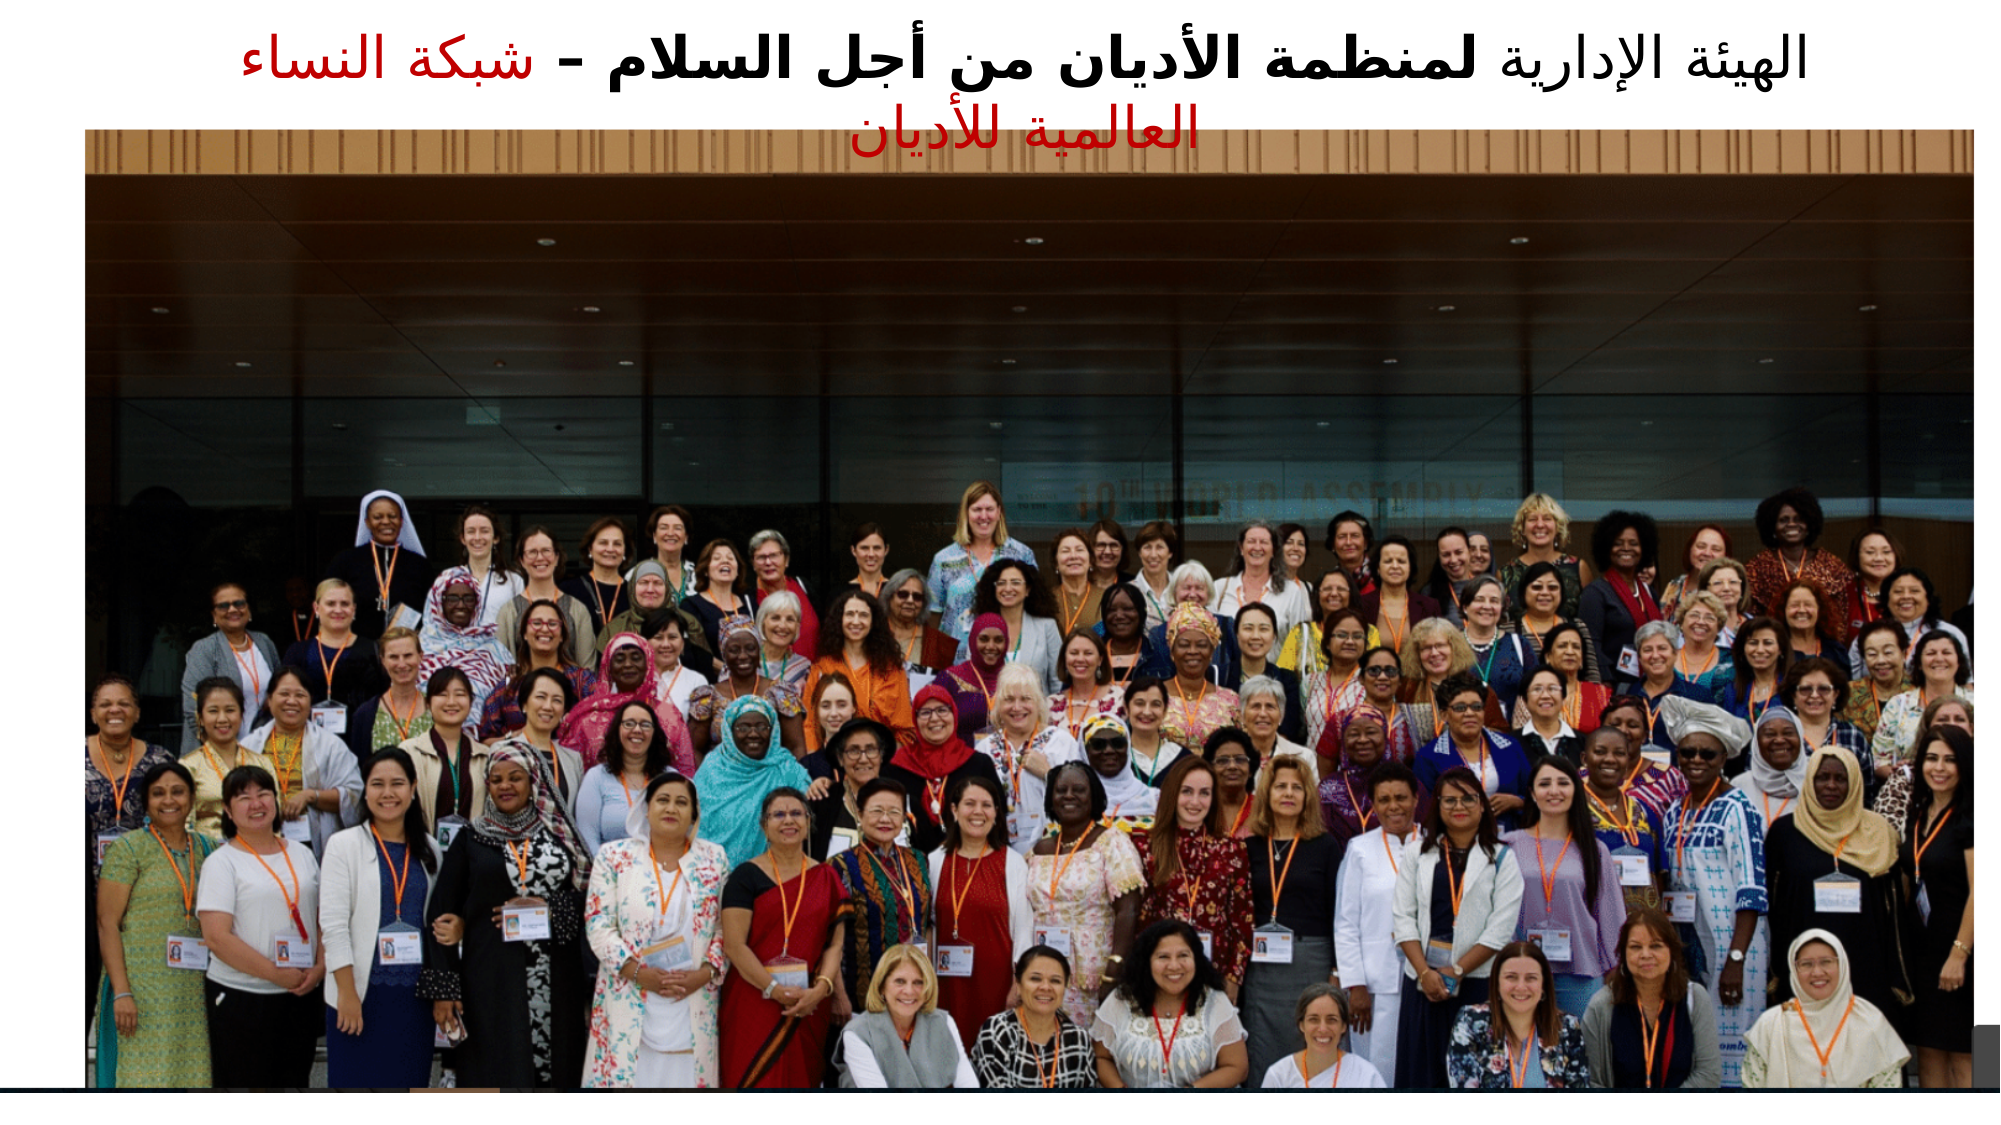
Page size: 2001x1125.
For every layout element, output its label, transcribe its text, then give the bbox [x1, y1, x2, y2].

text_box الهيئة الإدارية لمنظمة الأديان من أجل السلام – شبكة النساء العالمية للأديان [134, 12, 1917, 129]
picture [0, 129, 2000, 1093]
